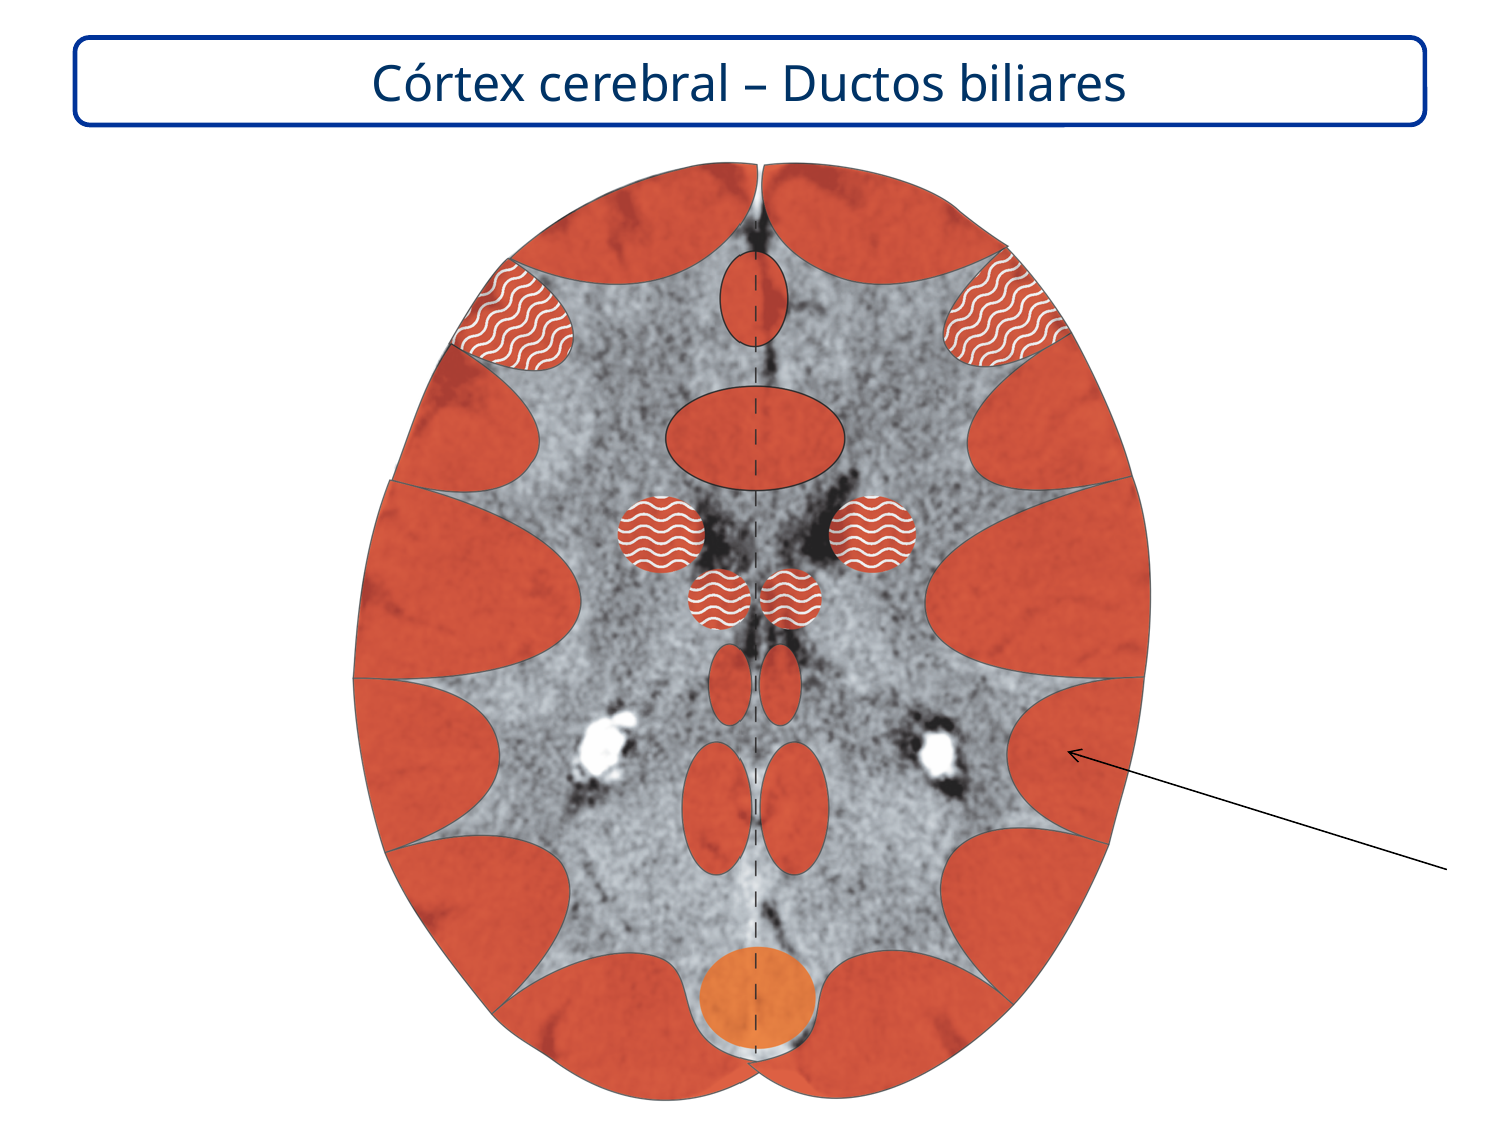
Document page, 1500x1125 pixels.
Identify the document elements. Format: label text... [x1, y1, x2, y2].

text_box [1066, 751, 1448, 870]
text_box Córtex cerebral – Ductos biliares [74, 37, 1425, 125]
picture [241, 63, 1240, 1125]
